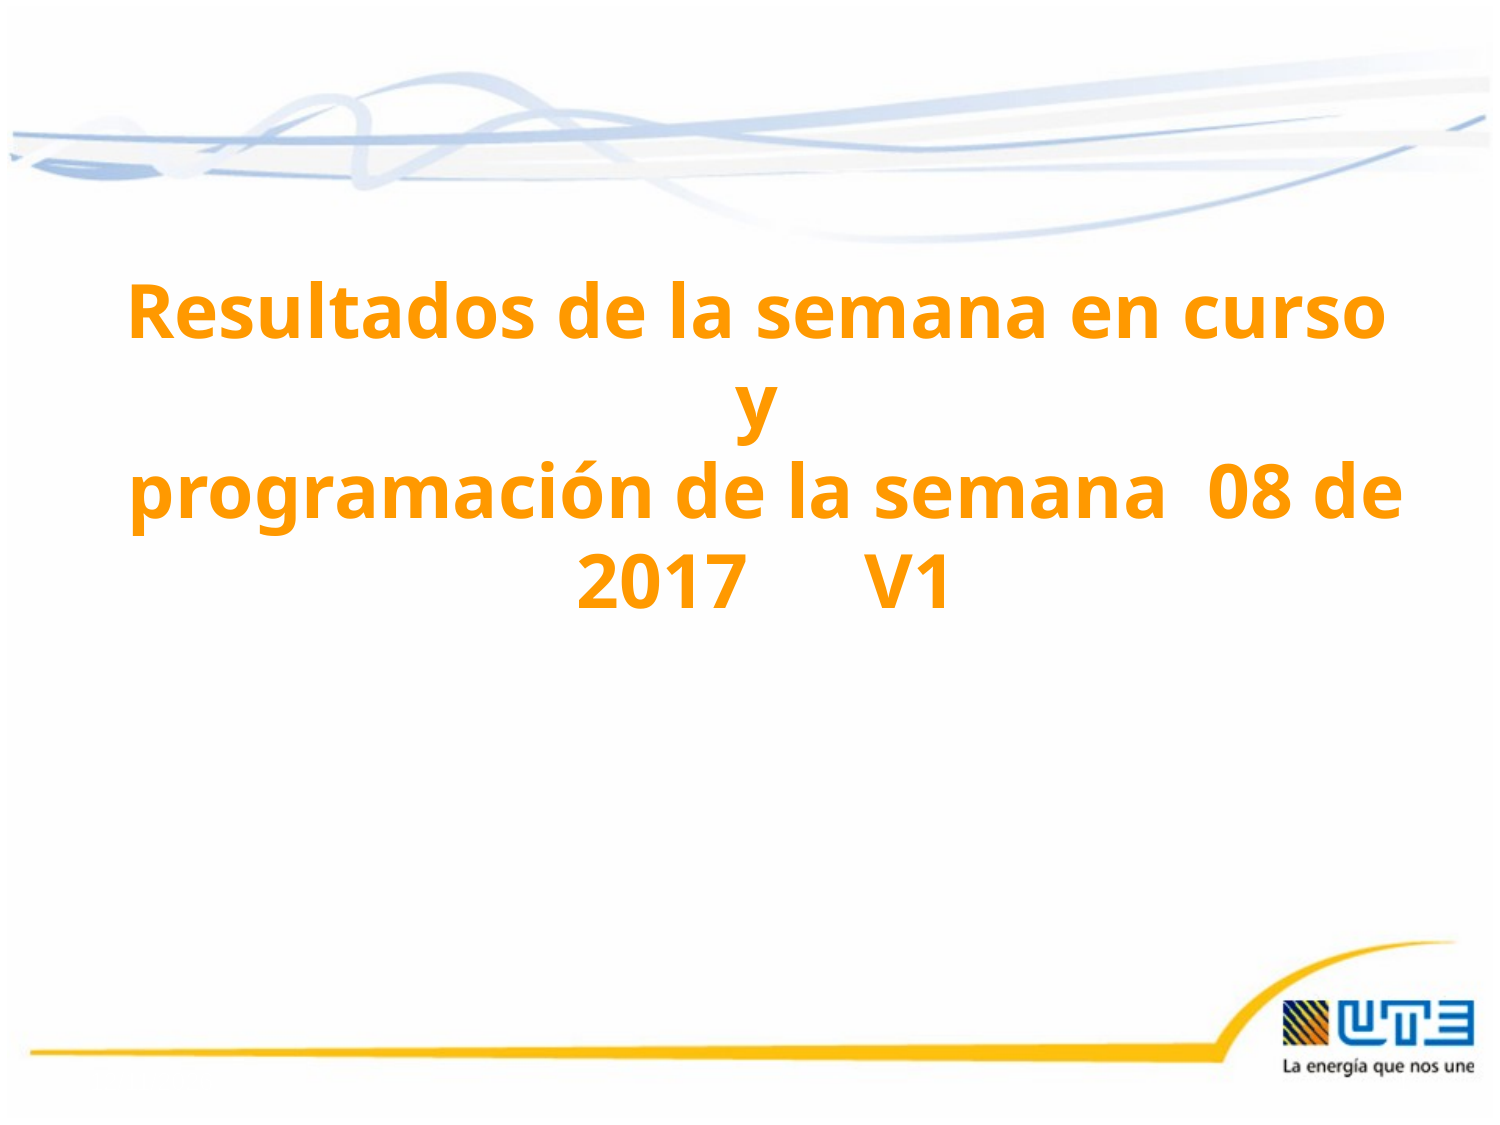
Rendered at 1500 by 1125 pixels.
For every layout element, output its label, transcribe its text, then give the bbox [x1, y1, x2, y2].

text_box 17/02/2017 [75, 1024, 425, 1103]
picture [7, 6, 1493, 1118]
title Resultados de la semana en curso y programación de la semana 08 de 2017 V1 [87, 612, 1447, 991]
text_box 1 [1074, 1024, 1425, 1103]
